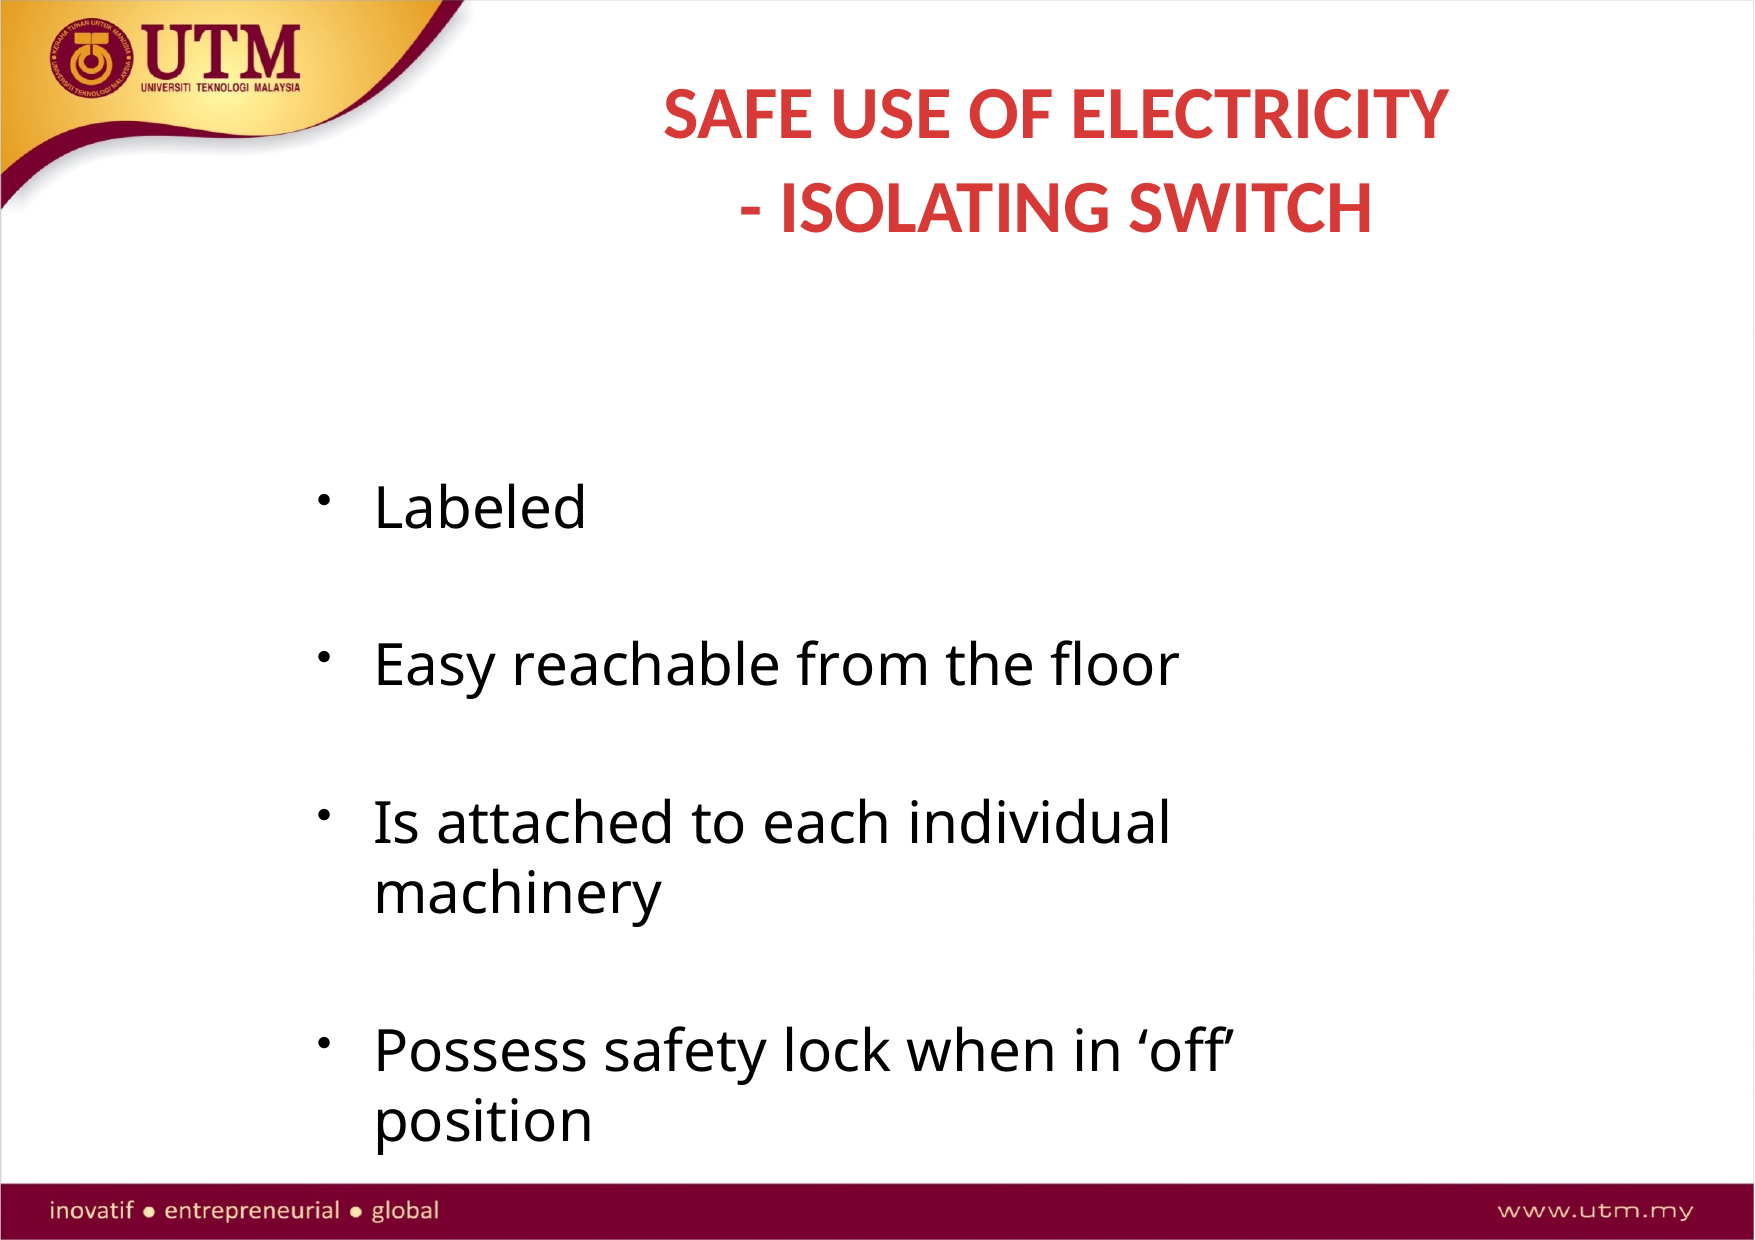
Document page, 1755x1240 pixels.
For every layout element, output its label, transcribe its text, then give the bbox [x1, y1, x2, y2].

text_box Labeled Easy reachable from the floor Is attached to each individual machinery Possess safety lock when in ‘off’ position [314, 469, 1418, 1153]
picture [0, 0, 1754, 1240]
title SAFE USE OF ELECTRICITY - ISOLATING SWITCH [407, 49, 1667, 257]
